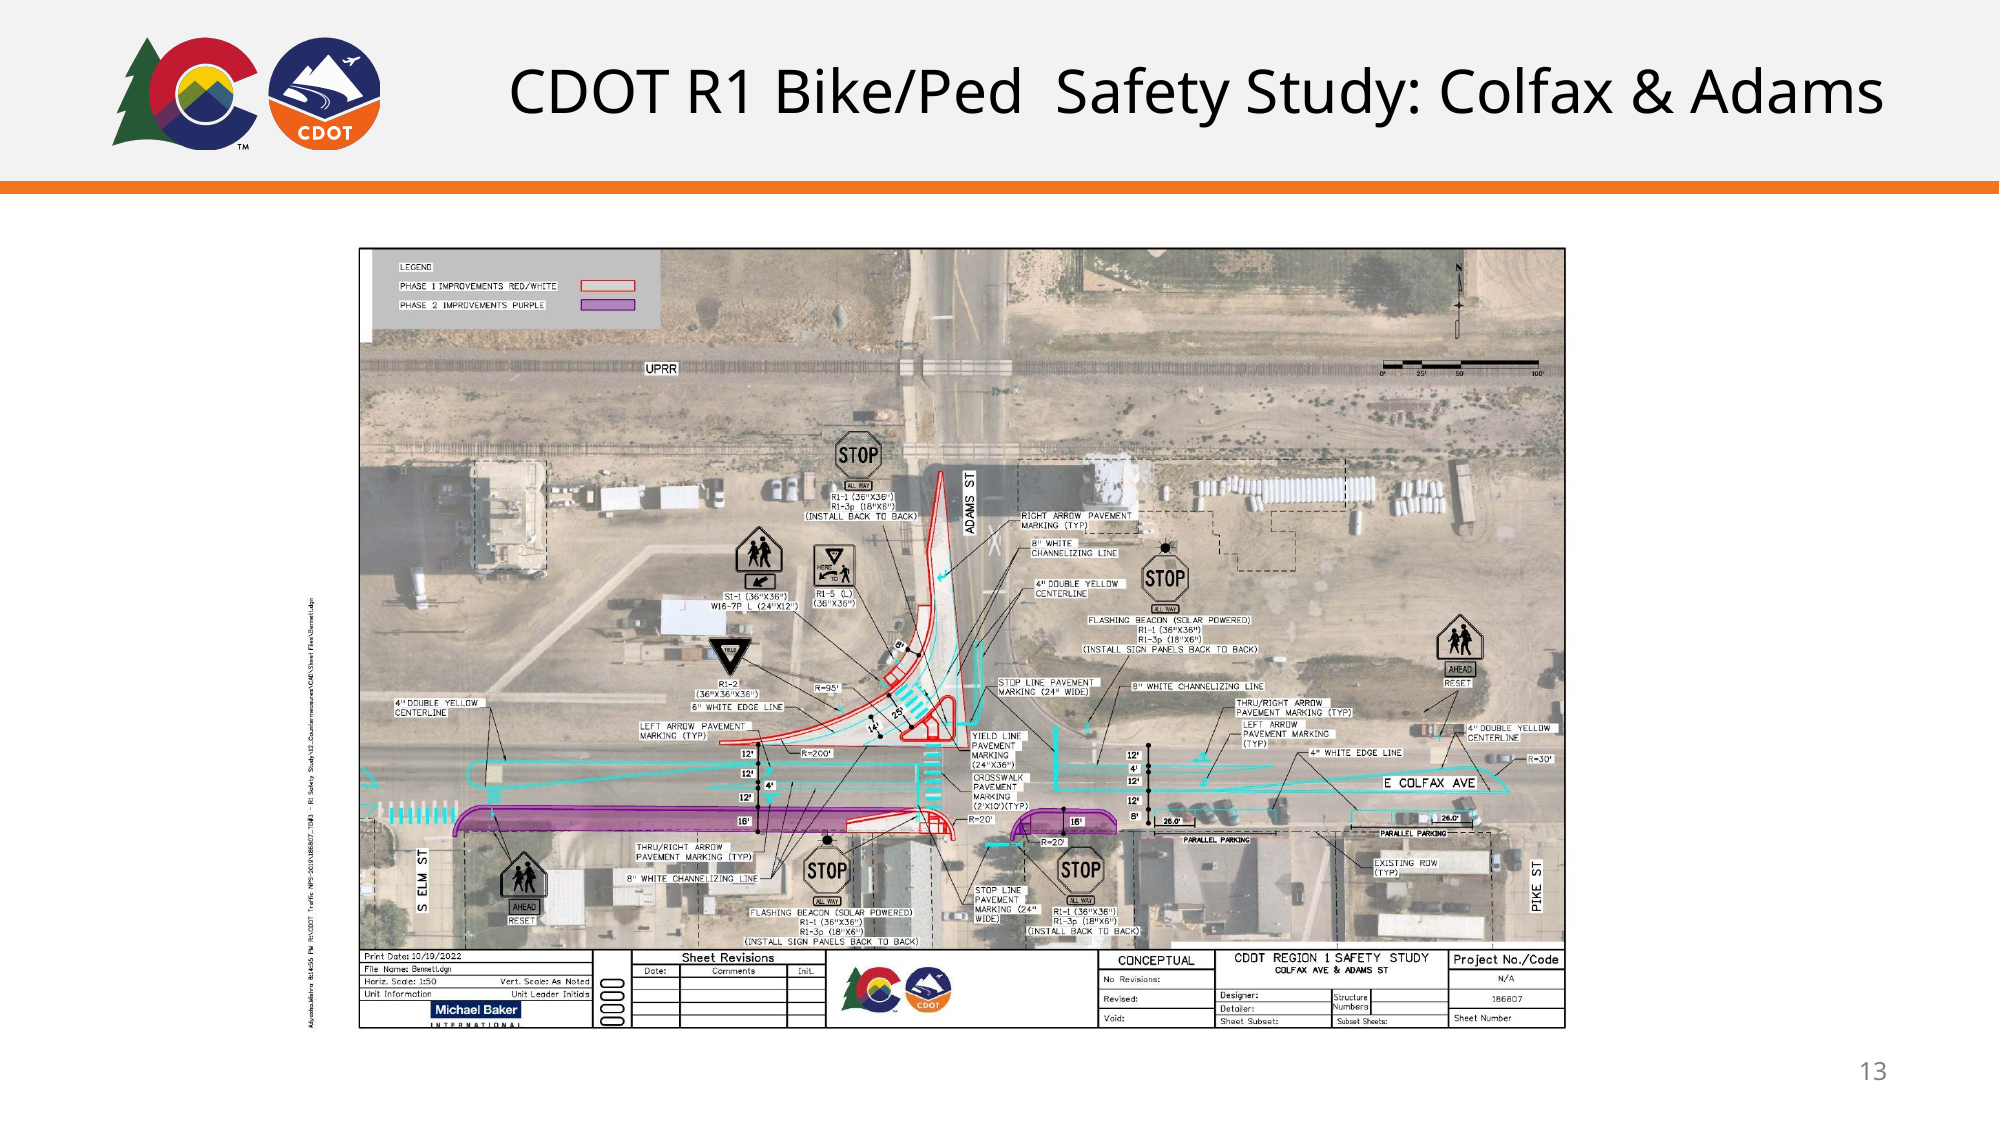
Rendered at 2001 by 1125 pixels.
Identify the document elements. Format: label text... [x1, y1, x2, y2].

title CDOT R1 Bike/Ped Safety Study: Colfax & Adams [491, 0, 1888, 188]
picture [280, 209, 1604, 1066]
slide_number 13 [1437, 1042, 1888, 1103]
picture [112, 37, 380, 150]
